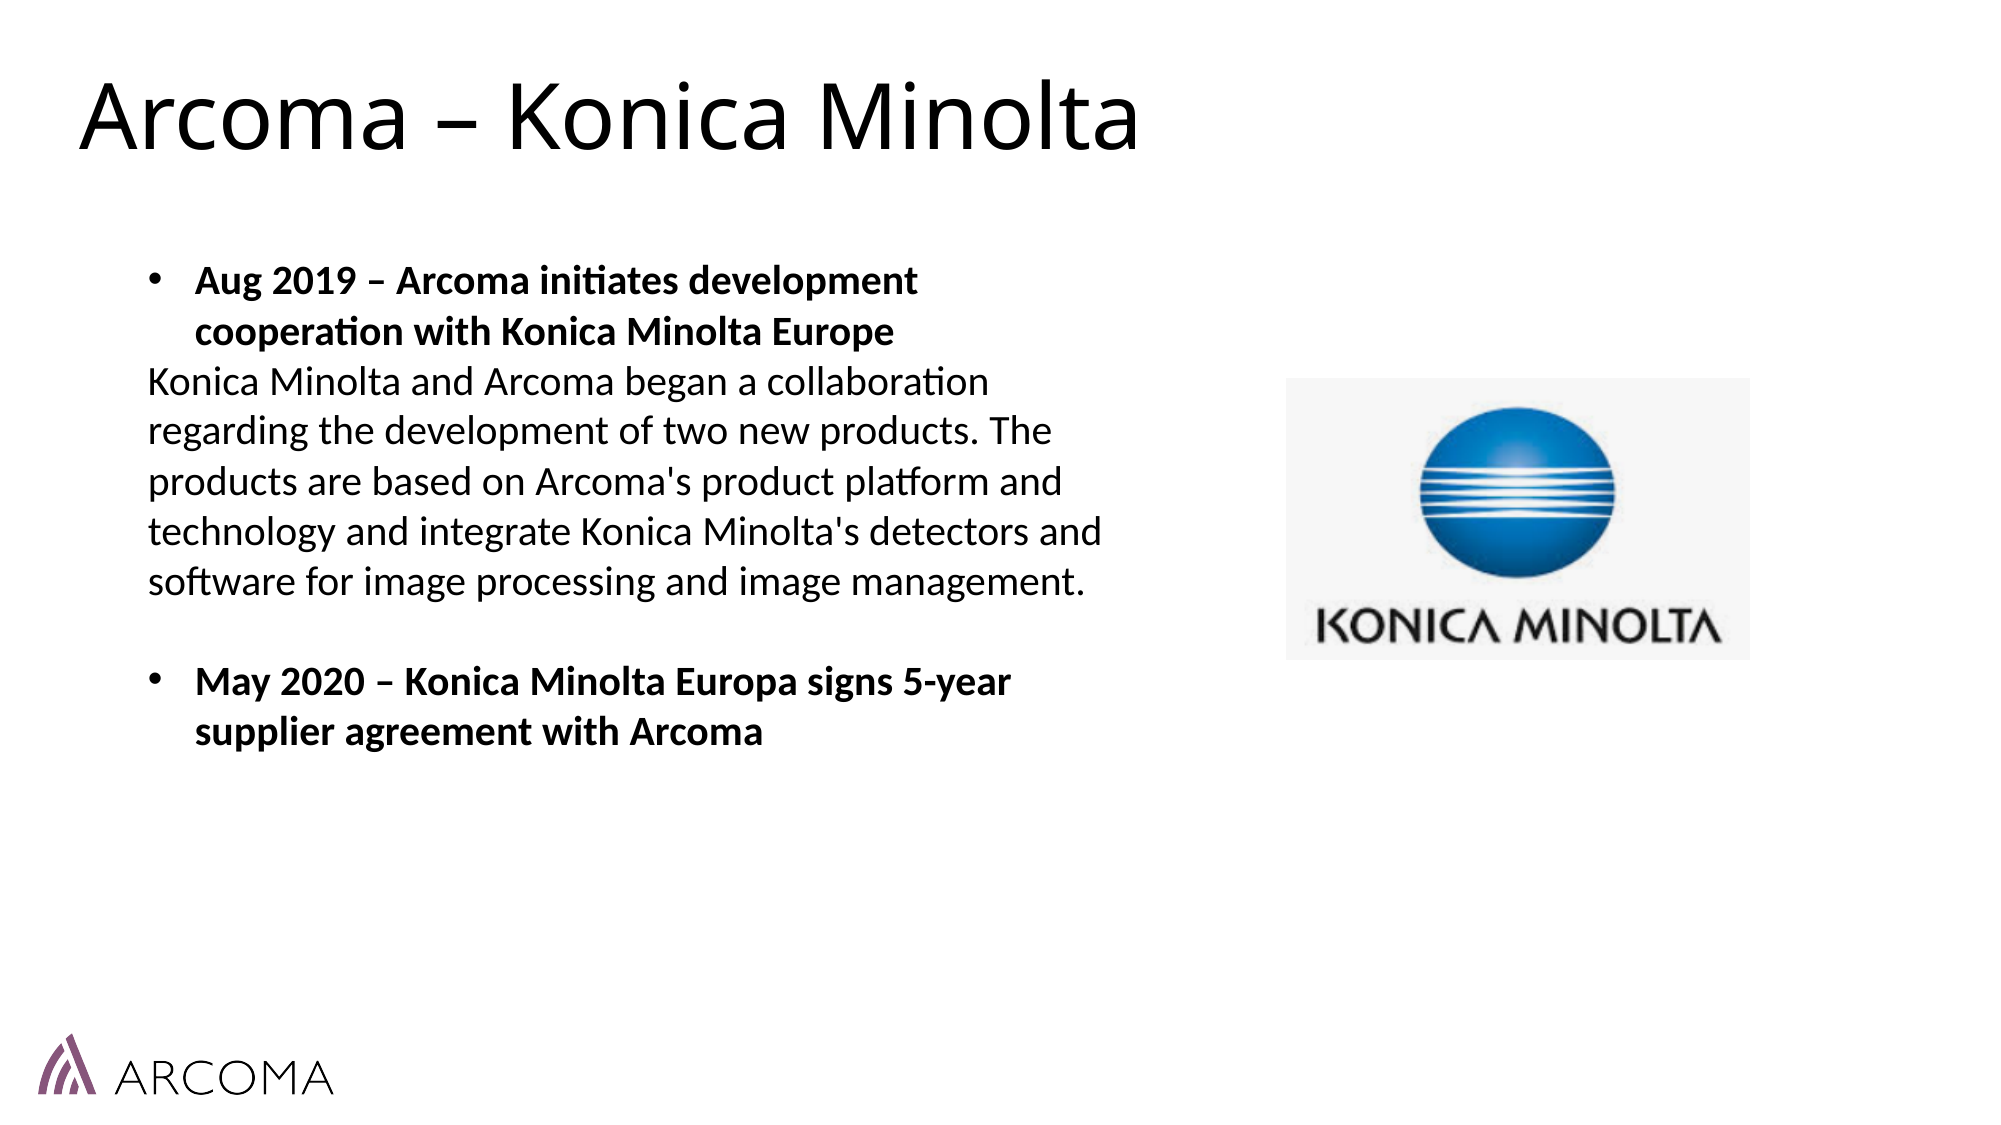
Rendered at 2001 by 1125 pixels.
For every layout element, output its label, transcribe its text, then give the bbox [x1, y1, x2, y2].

subtitle Aug 2019 – Arcoma initiates development cooperation with Konica Minolta Europe Konica Minolta and Arcoma began a collaboration regarding the development of two new products. The products are based on Arcoma's product platform and technology and integrate Konica Minolta's detectors and software for image processing and image management. May 2020 – Konica Minolta Europa signs 5-year supplier agreement with Arcoma [133, 245, 1125, 880]
picture [38, 1033, 334, 1095]
title Arcoma – Konica Minolta [64, 62, 1692, 182]
picture [1286, 378, 1750, 660]
